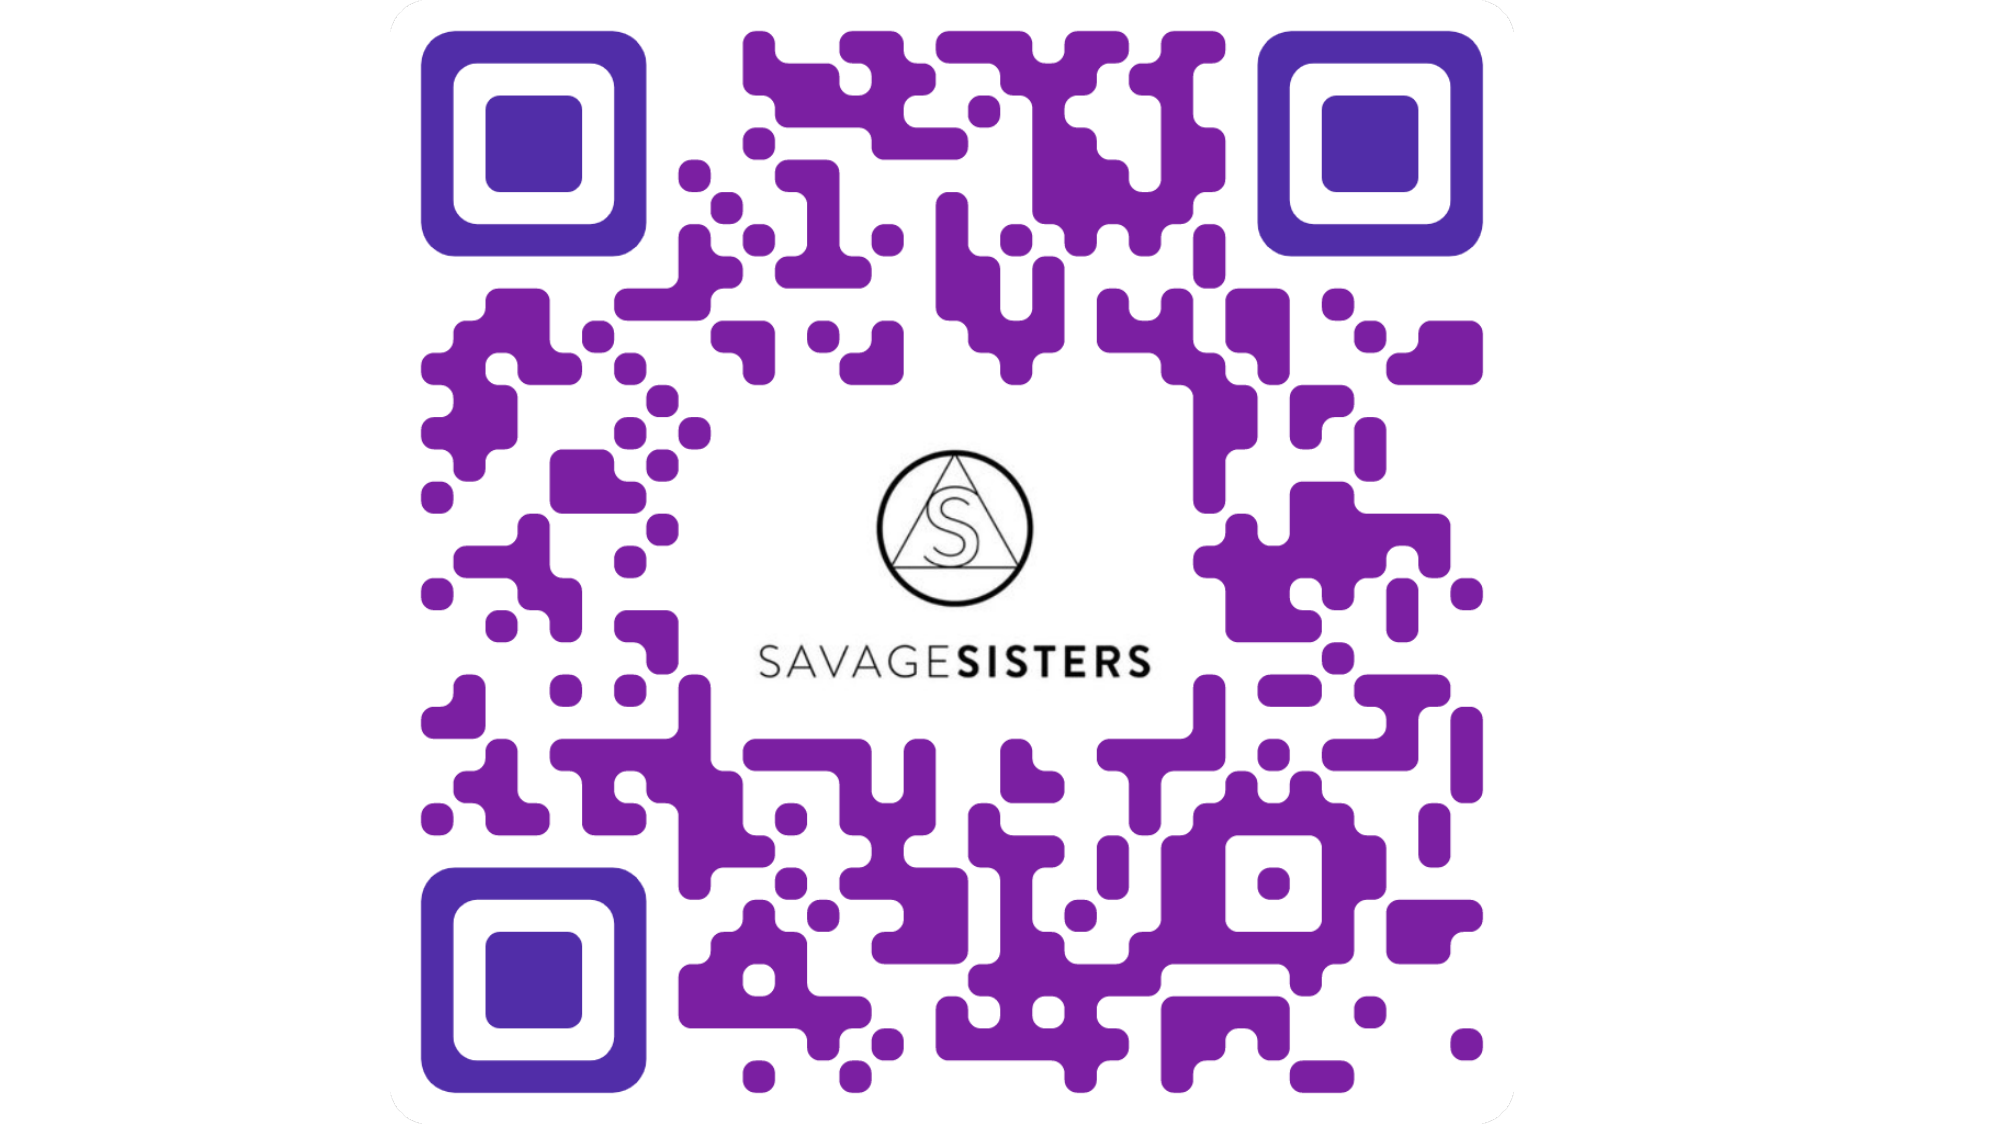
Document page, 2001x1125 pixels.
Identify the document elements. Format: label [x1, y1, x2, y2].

picture [389, 0, 1515, 1125]
